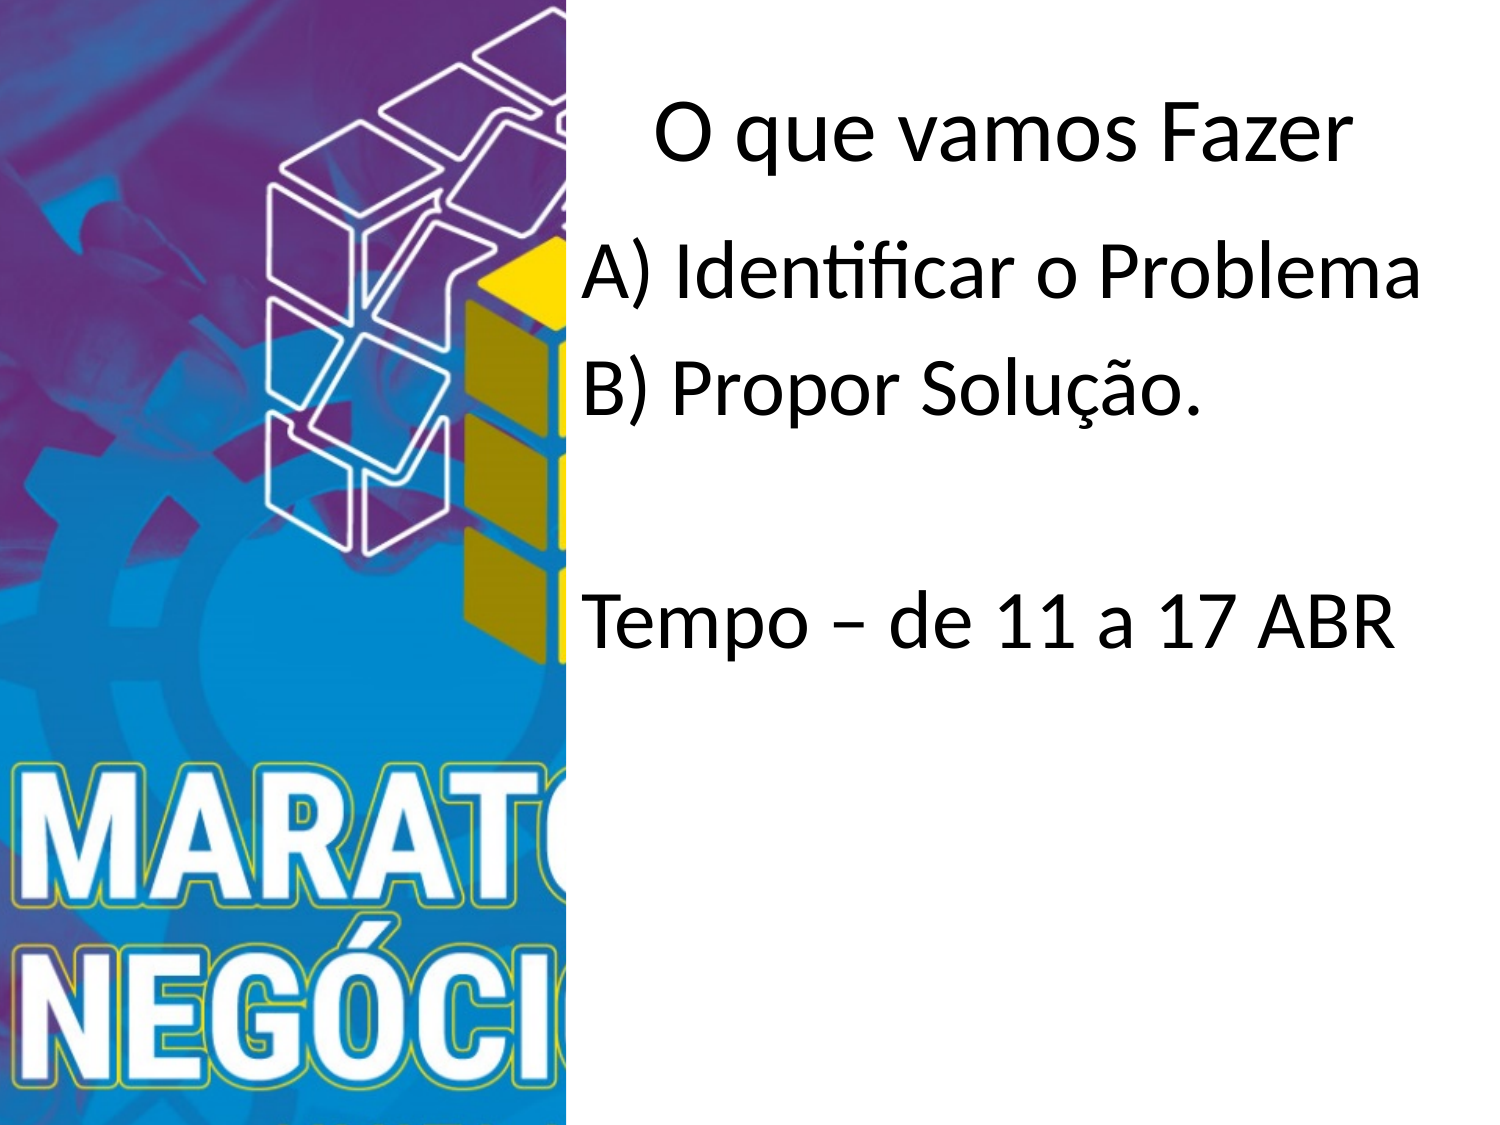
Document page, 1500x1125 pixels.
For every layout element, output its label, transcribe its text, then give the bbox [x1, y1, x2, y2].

title O que vamos Fazer [584, 45, 1425, 208]
picture [446, 1120, 455, 1125]
picture [0, 0, 567, 1125]
list A) Identificar o Problema B) Propor Solução. Tempo – de 11 a 17 ABR [571, 208, 1471, 1106]
